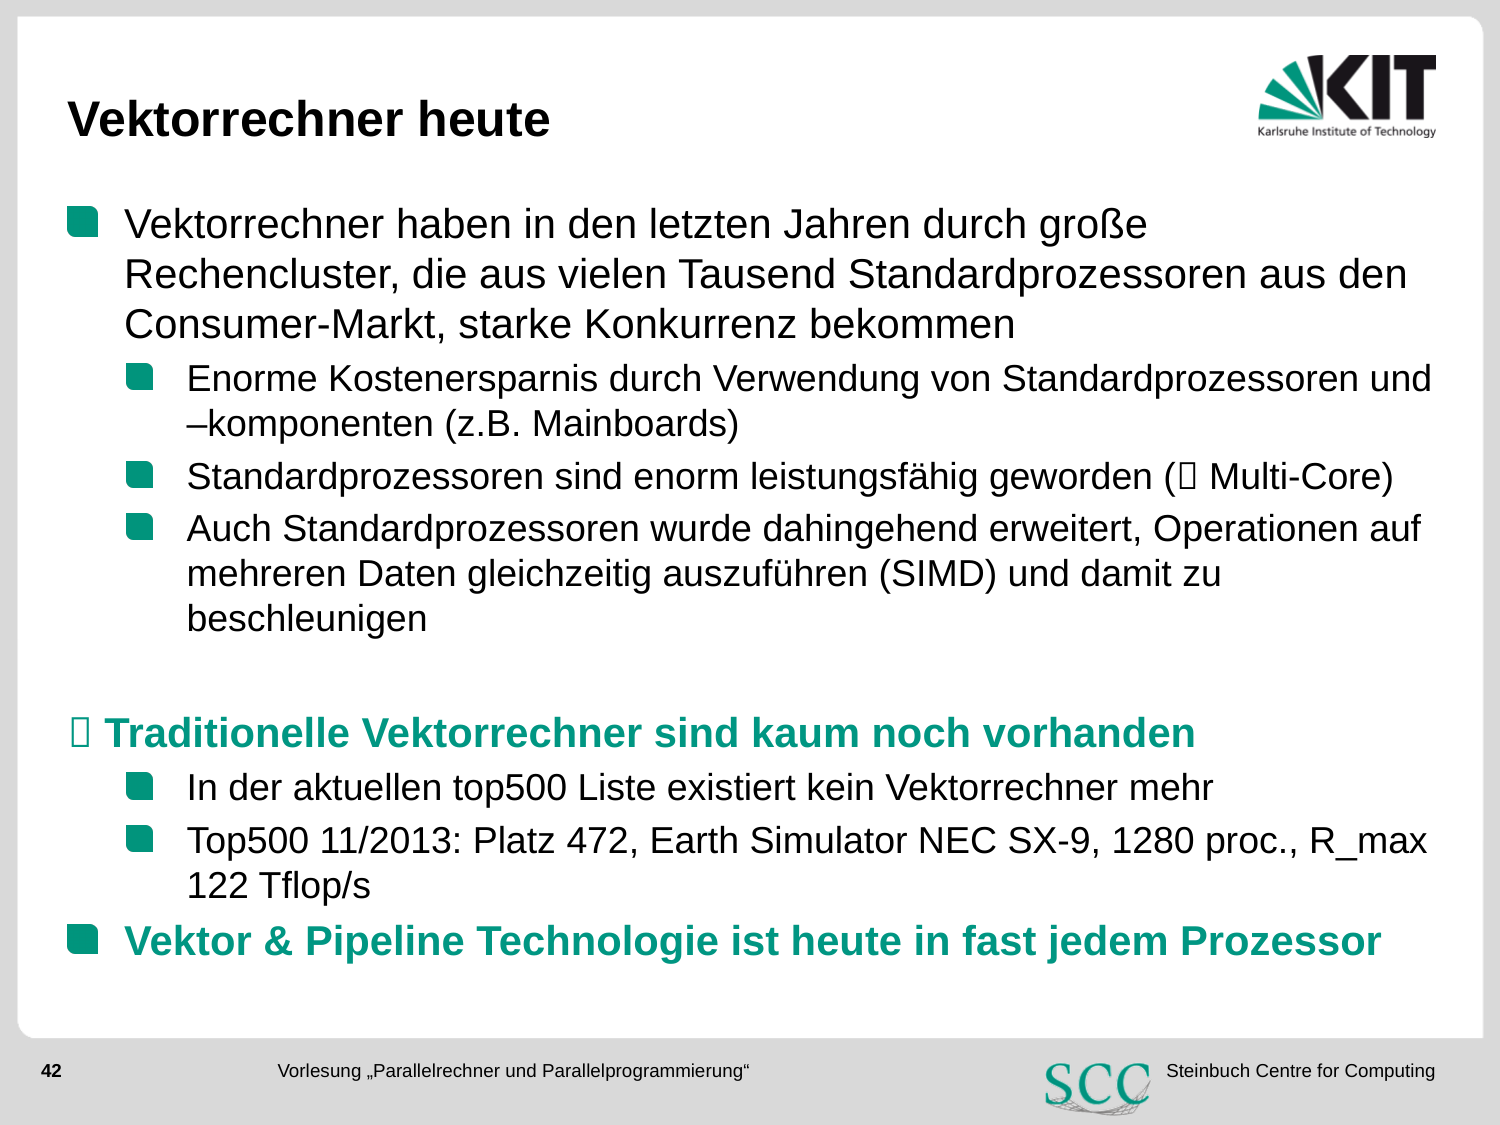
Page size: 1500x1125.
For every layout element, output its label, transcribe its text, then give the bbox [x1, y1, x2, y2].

list Vektorrechner haben in den letzten Jahren durch große Rechencluster, die aus vielen Tausend Standardprozessoren aus den Consumer-Markt, starke Konkurrenz bekommen Enorme Kostenersparnis durch Verwendung von Standardprozessoren und –komponenten (z.B. Mainboards) Standardprozessoren sind enorm leistungsfähig geworden ( Multi-Core) Auch Standardprozessoren wurde dahingehend erweitert, Operationen auf mehreren Daten gleichzeitig auszuführen (SIMD) und damit zu beschleunigen  Traditionelle Vektorrechner sind kaum noch vorhanden In der aktuellen top500 Liste existiert kein Vektorrechner mehr Top500 11/2013: Platz 472, Earth Simulator NEC SX-9, 1280 proc., R_max 122 Tflop/s Vektor & Pipeline Technologie ist heute in fast jedem Prozessor [67, 196, 1436, 1000]
picture [0, 0, 1500, 1125]
title Vektorrechner heute [67, 54, 1199, 148]
footer Vorlesung „Parallelrechner und Parallelprogrammierung“ [277, 1058, 963, 1118]
